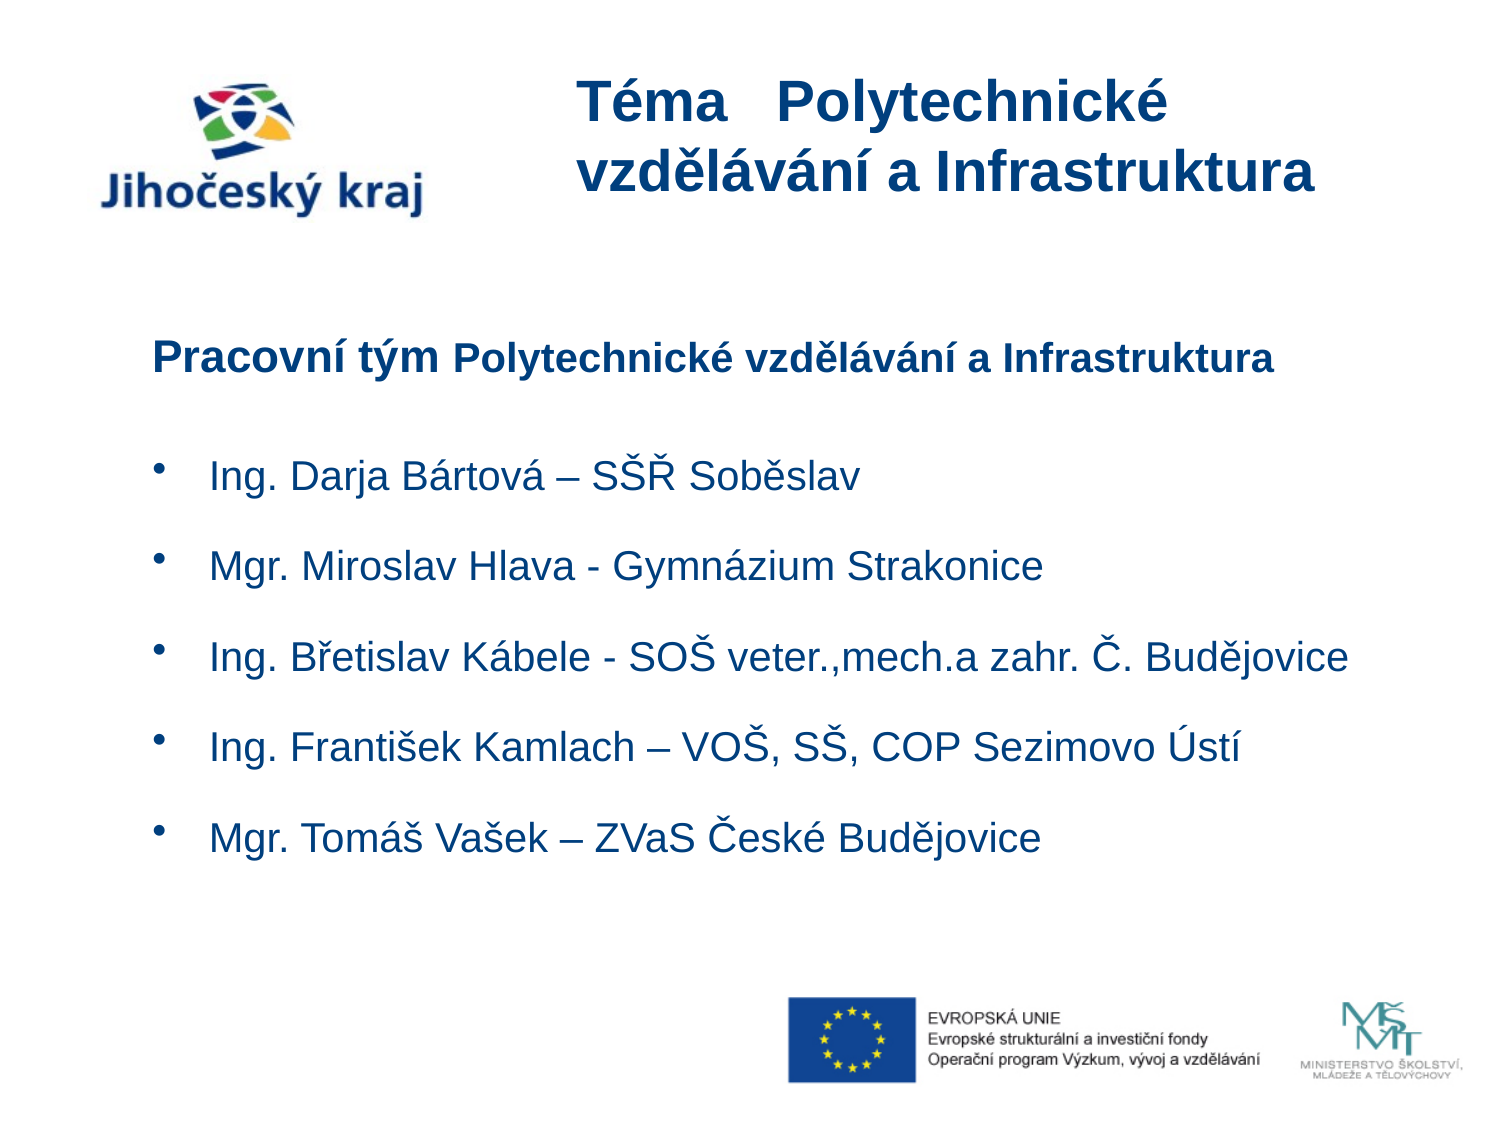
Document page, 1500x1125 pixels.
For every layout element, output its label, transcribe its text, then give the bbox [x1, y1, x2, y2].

picture [87, 74, 438, 223]
title Téma Polytechnické vzdělávání a Infrastruktura [560, 54, 1392, 303]
picture [743, 955, 1500, 1125]
list Pracovní tým Polytechnické vzdělávání a Infrastruktura Ing. Darja Bártová – SŠŘ Soběslav Mgr. Miroslav Hlava - Gymnázium Strakonice Ing. Břetislav Kábele - SOŠ veter.,mech.a zahr. Č. Budějovice Ing. František Kamlach – VOŠ, SŠ, COP Sezimovo Ústí Mgr. Tomáš Vašek – ZVaS České Budějovice [137, 255, 1388, 1001]
